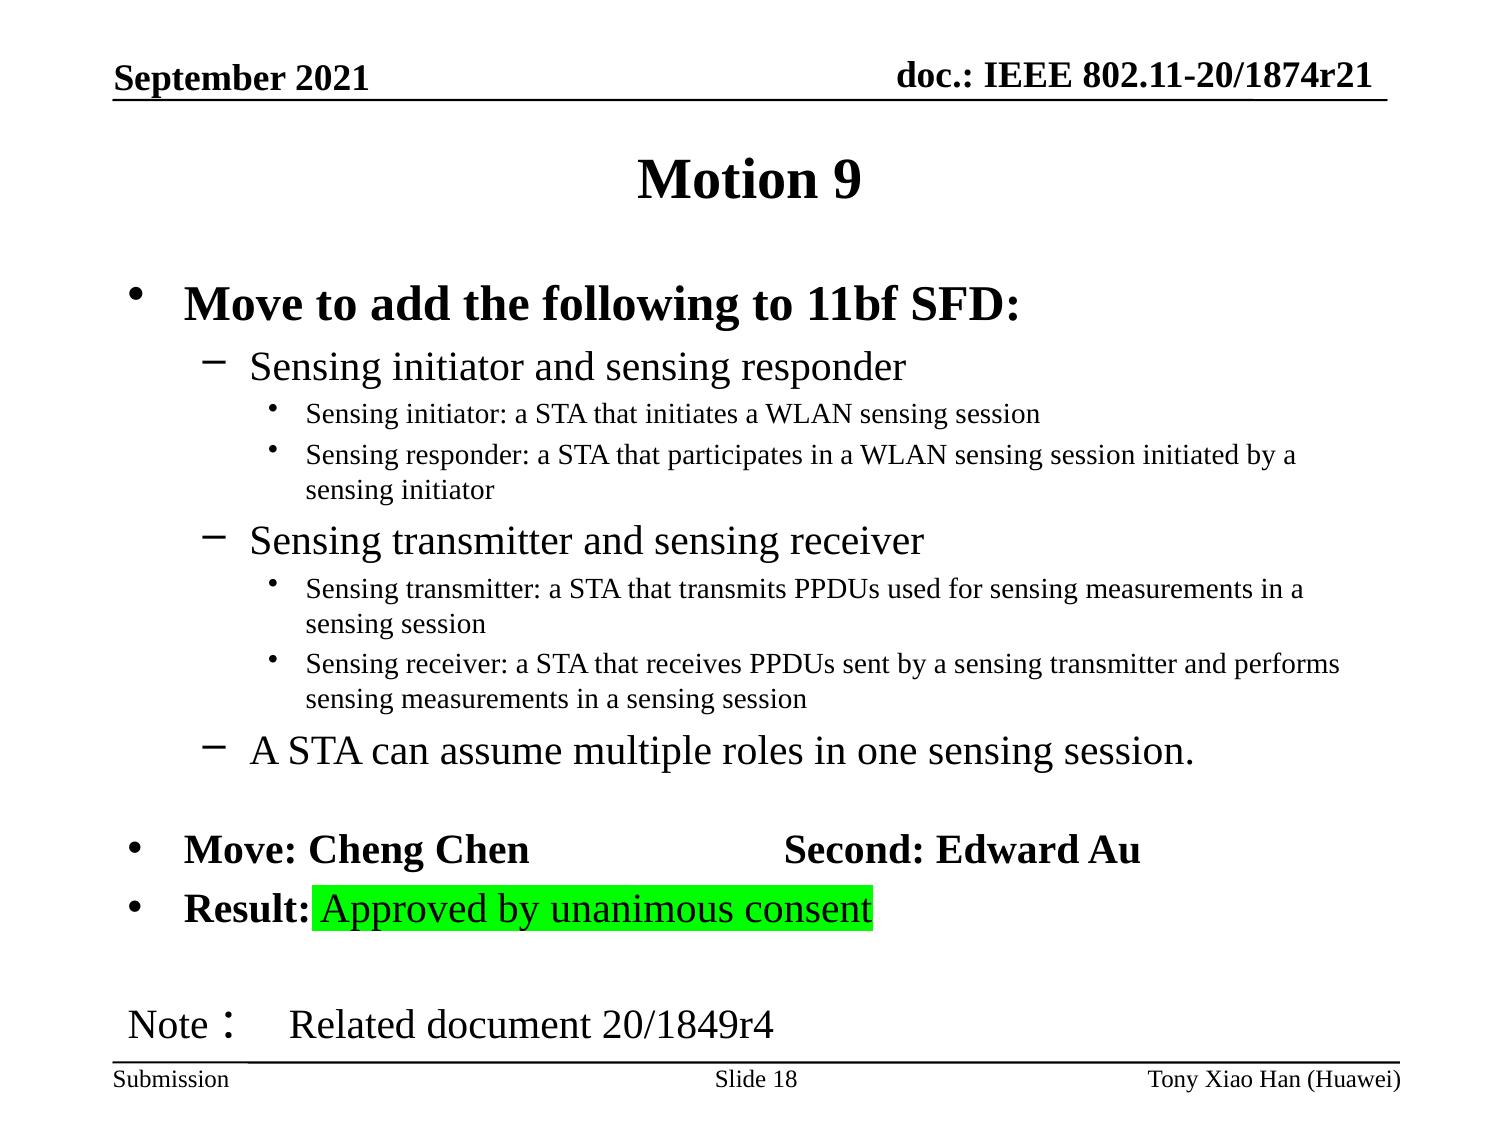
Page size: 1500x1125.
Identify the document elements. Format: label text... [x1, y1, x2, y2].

text_box Motion 9 [112, 87, 1388, 262]
slide_number Slide 18 [712, 1061, 800, 1093]
footer Tony Xiao Han (Huawei) [999, 1061, 1402, 1093]
text_box Move to add the following to 11bf SFD: Sensing initiator and sensing responder Sensing initiator: a STA that initiates a WLAN sensing session Sensing responder: a STA that participates in a WLAN sensing session initiated by a sensing initiator Sensing transmitter and sensing receiver Sensing transmitter: a STA that transmits PPDUs used for sensing measurements in a sensing session Sensing receiver: a STA that receives PPDUs sent by a sensing transmitter and performs sensing measurements in a sensing session A STA can assume multiple roles in one sensing session. Move: Cheng Chen Second: Edward Au Result: Approved by unanimous consent Note： Related document 20/1849r4 [112, 262, 1388, 950]
